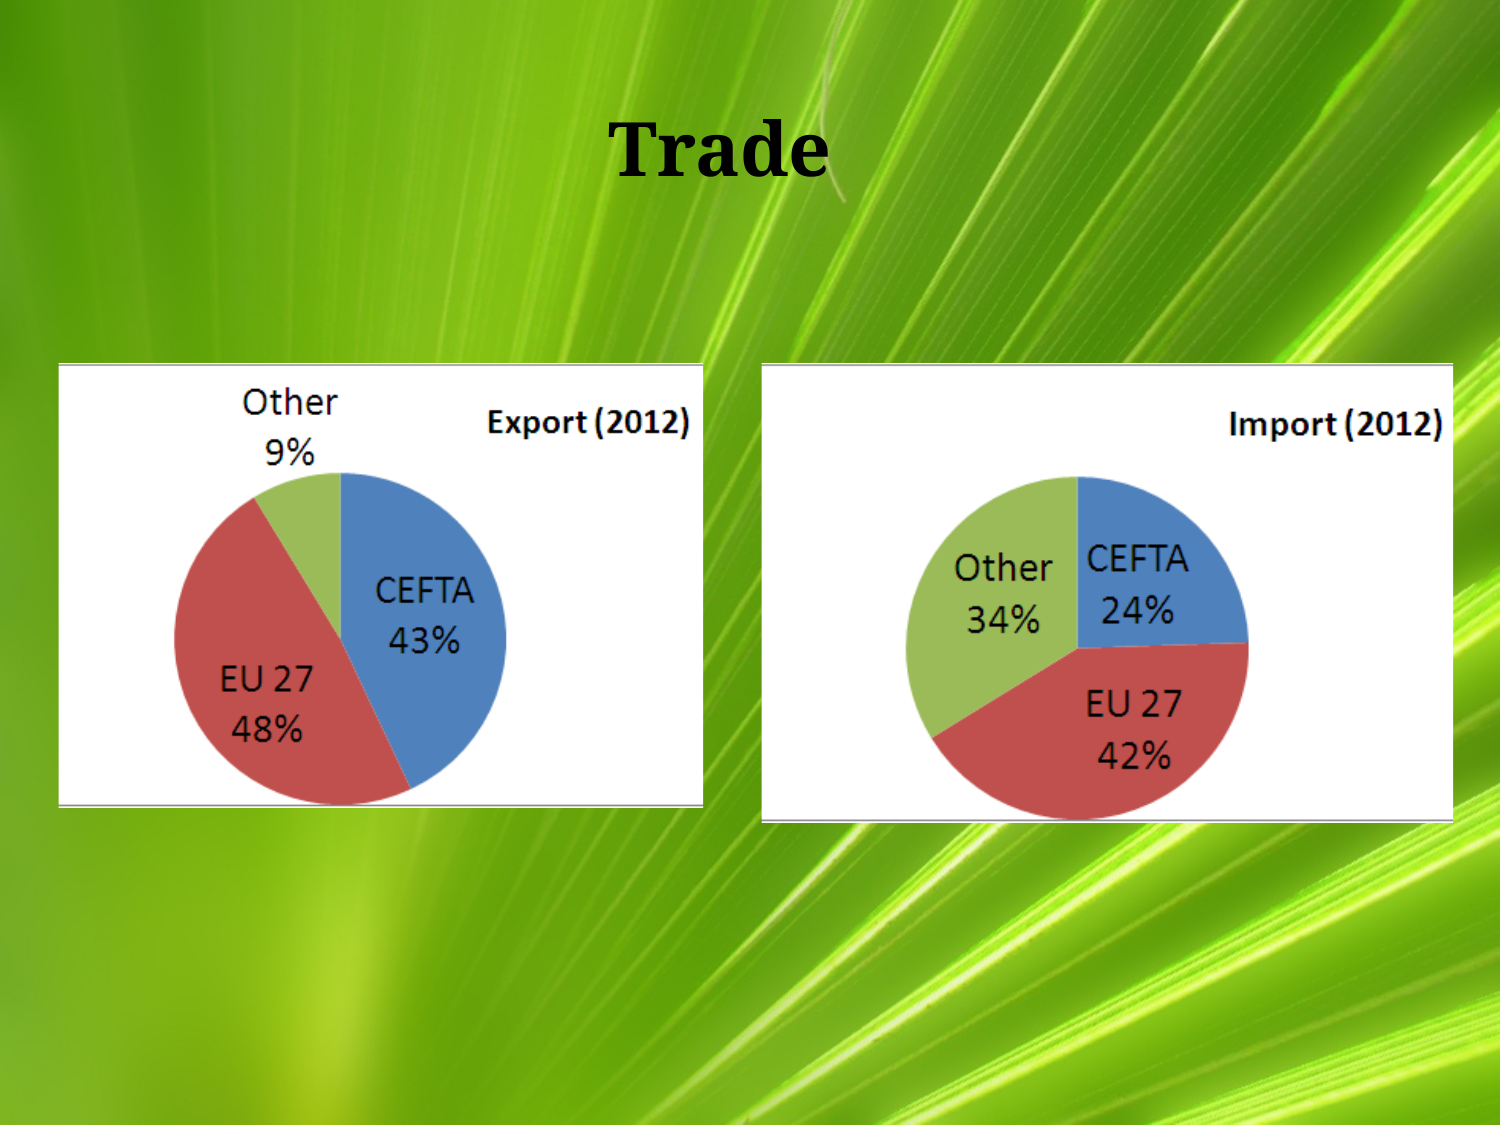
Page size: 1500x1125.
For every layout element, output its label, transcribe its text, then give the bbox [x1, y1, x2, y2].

list [29, 278, 1294, 929]
picture [0, 0, 1500, 1125]
text_box Trade [70, 93, 1371, 226]
